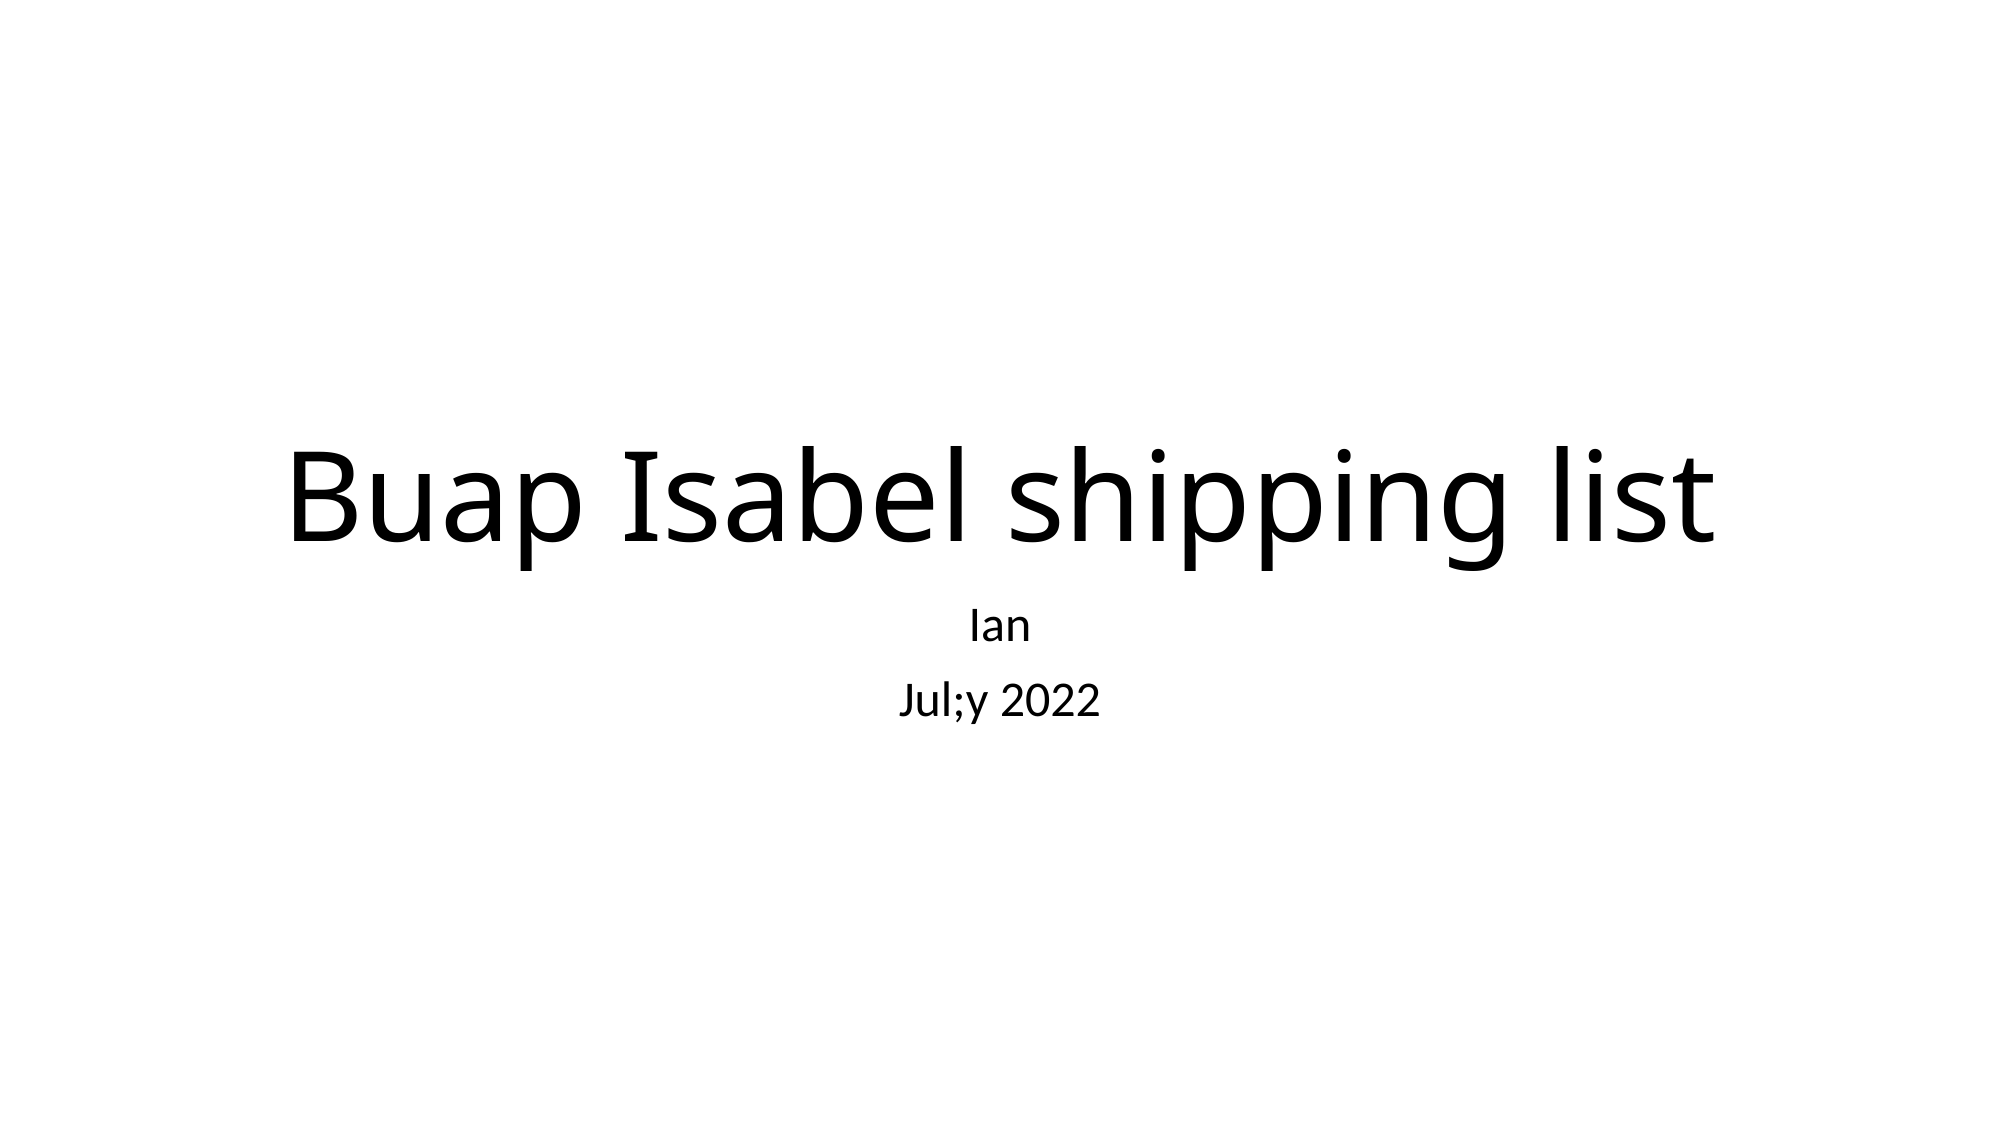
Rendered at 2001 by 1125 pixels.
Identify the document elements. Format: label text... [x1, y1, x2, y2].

subtitle Ian Jul;y 2022 [249, 590, 1750, 863]
title Buap Isabel shipping list [249, 184, 1750, 576]
